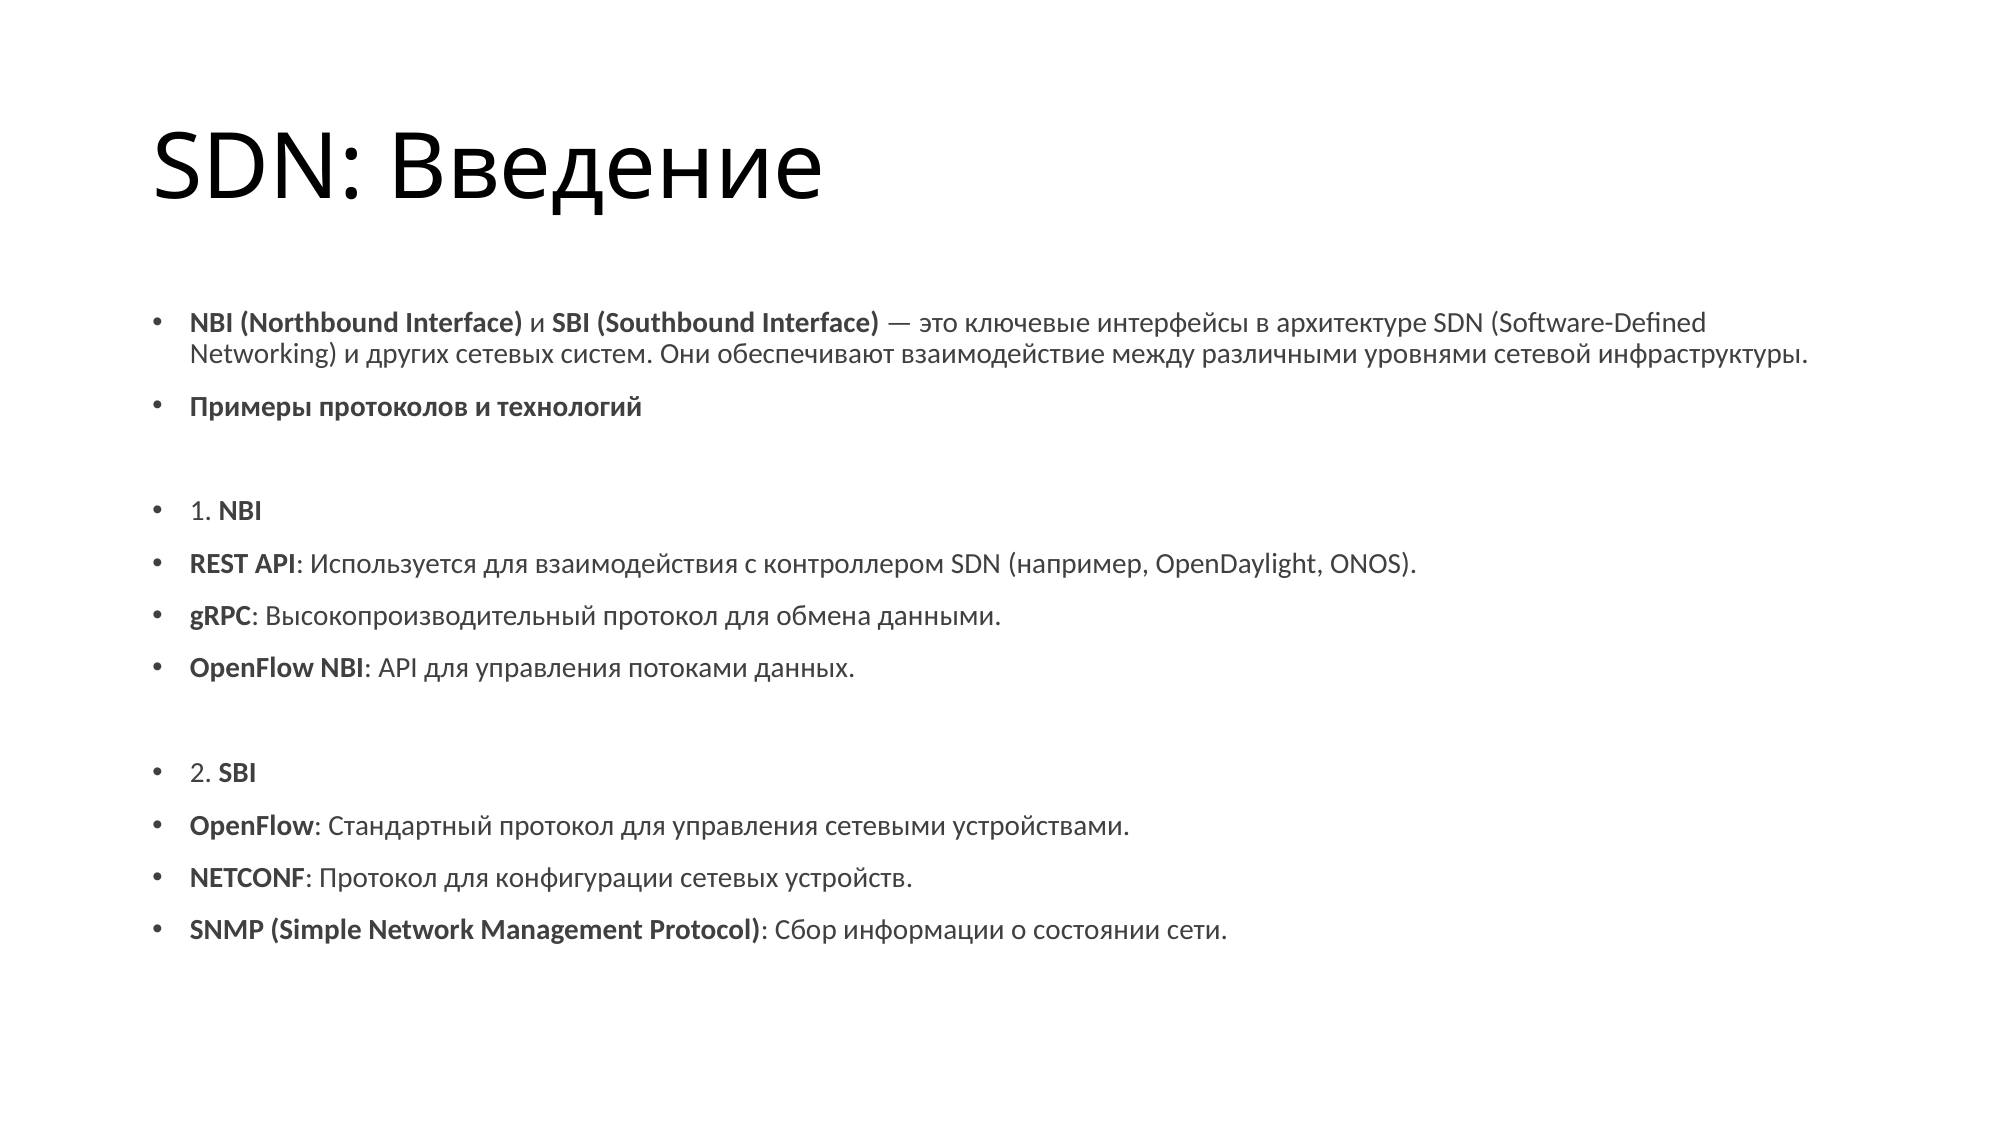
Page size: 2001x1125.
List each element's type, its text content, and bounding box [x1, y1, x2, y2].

list NBI (Northbound Interface) и SBI (Southbound Interface) — это ключевые интерфейсы в архитектуре SDN (Software-Defined Networking) и других сетевых систем. Они обеспечивают взаимодействие между различными уровнями сетевой инфраструктуры. Примеры протоколов и технологий 1. NBI REST API: Используется для взаимодействия с контроллером SDN (например, OpenDaylight, ONOS). gRPC: Высокопроизводительный протокол для обмена данными. OpenFlow NBI: API для управления потоками данных. 2. SBI OpenFlow: Стандартный протокол для управления сетевыми устройствами. NETCONF: Протокол для конфигурации сетевых устройств. SNMP (Simple Network Management Protocol): Сбор информации о состоянии сети. [137, 299, 1863, 1078]
title SDN: Введение [137, 59, 1863, 278]
